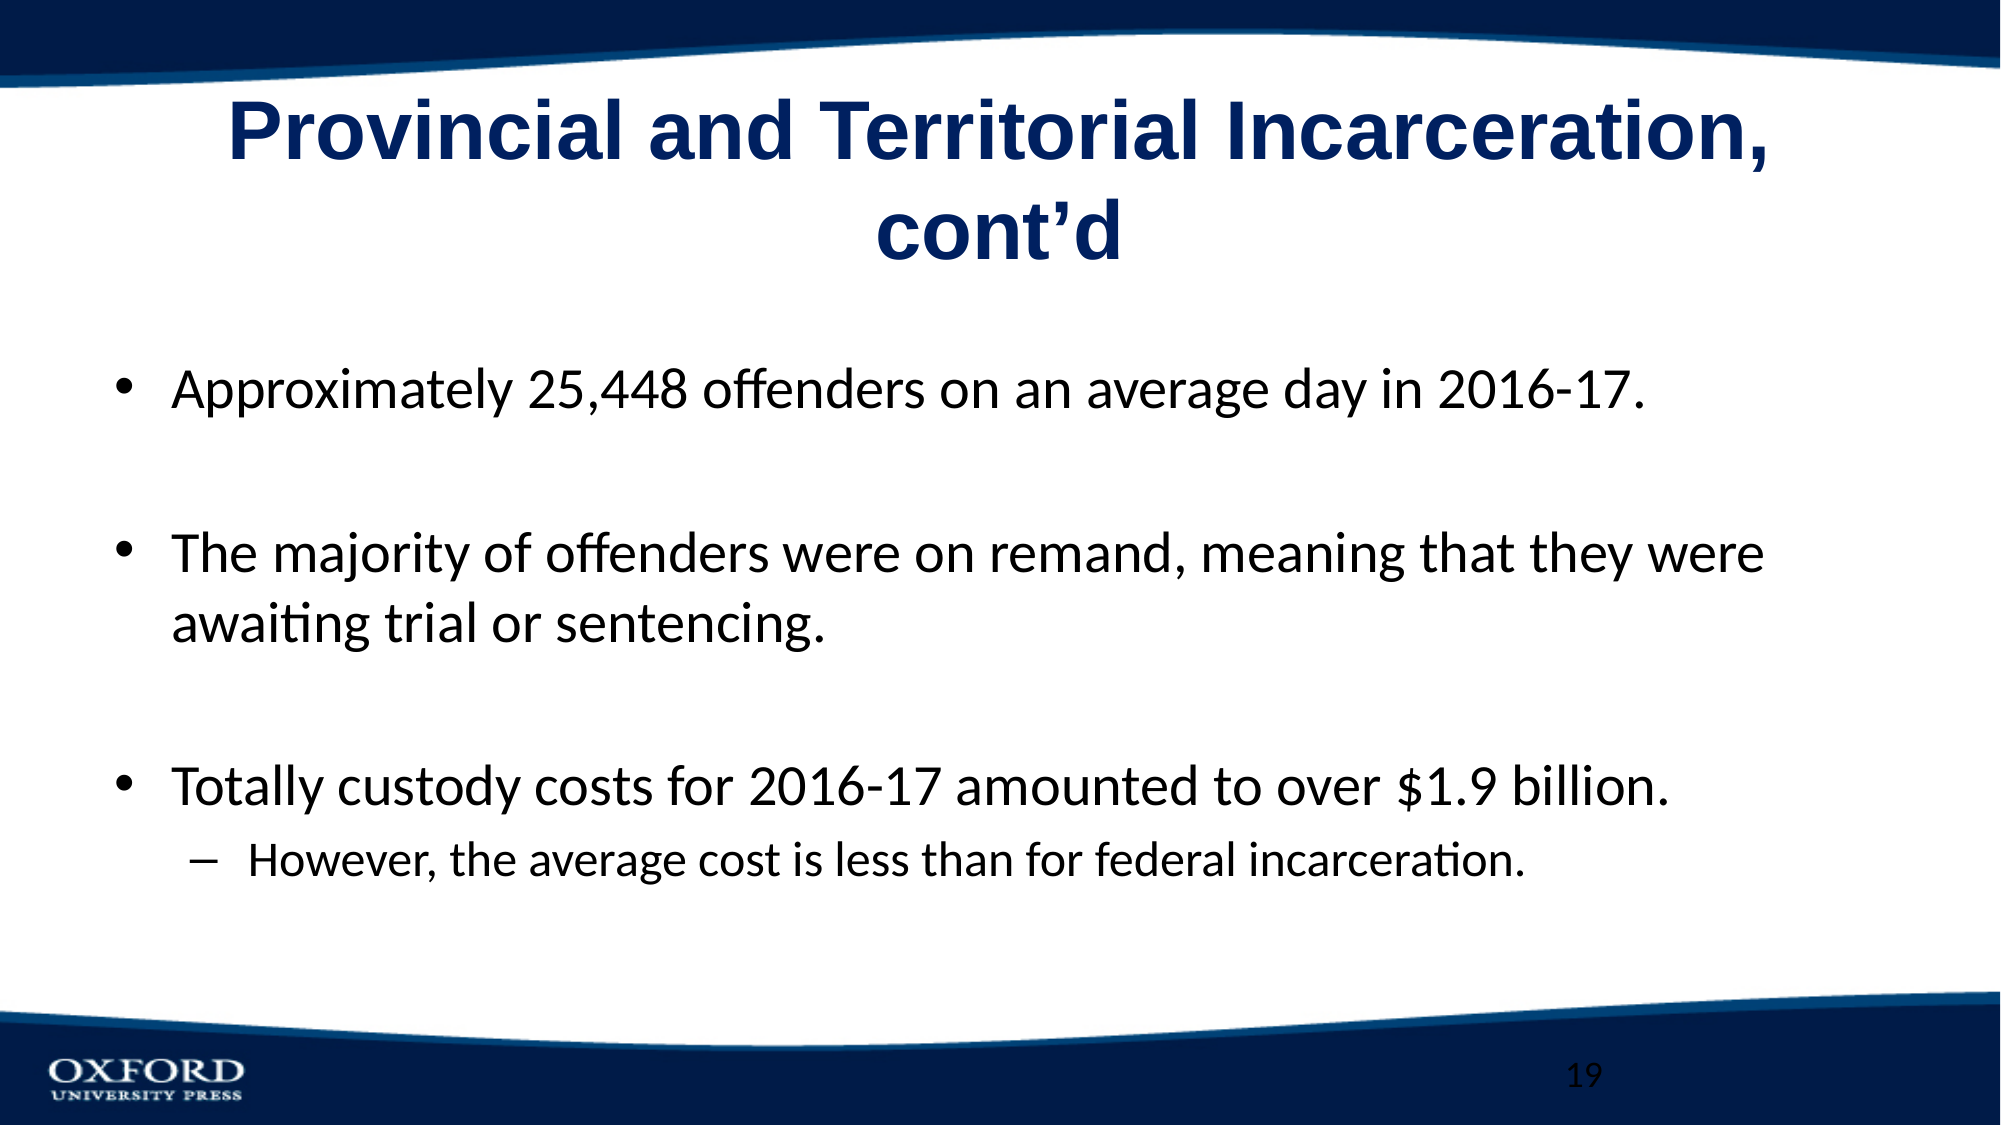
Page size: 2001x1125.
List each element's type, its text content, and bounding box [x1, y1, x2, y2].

list Approximately 25,448 offenders on an average day in 2016-17. The majority of offenders were on remand, meaning that they were awaiting trial or sentencing. Totally custody costs for 2016-17 amounted to over $1.9 billion. However, the average cost is less than for federal incarceration. [99, 342, 1900, 1086]
title Provincial and Territorial Incarceration, cont’d [99, 82, 1900, 270]
picture [0, 0, 2001, 1125]
slide_number 19 [1550, 1042, 2000, 1103]
